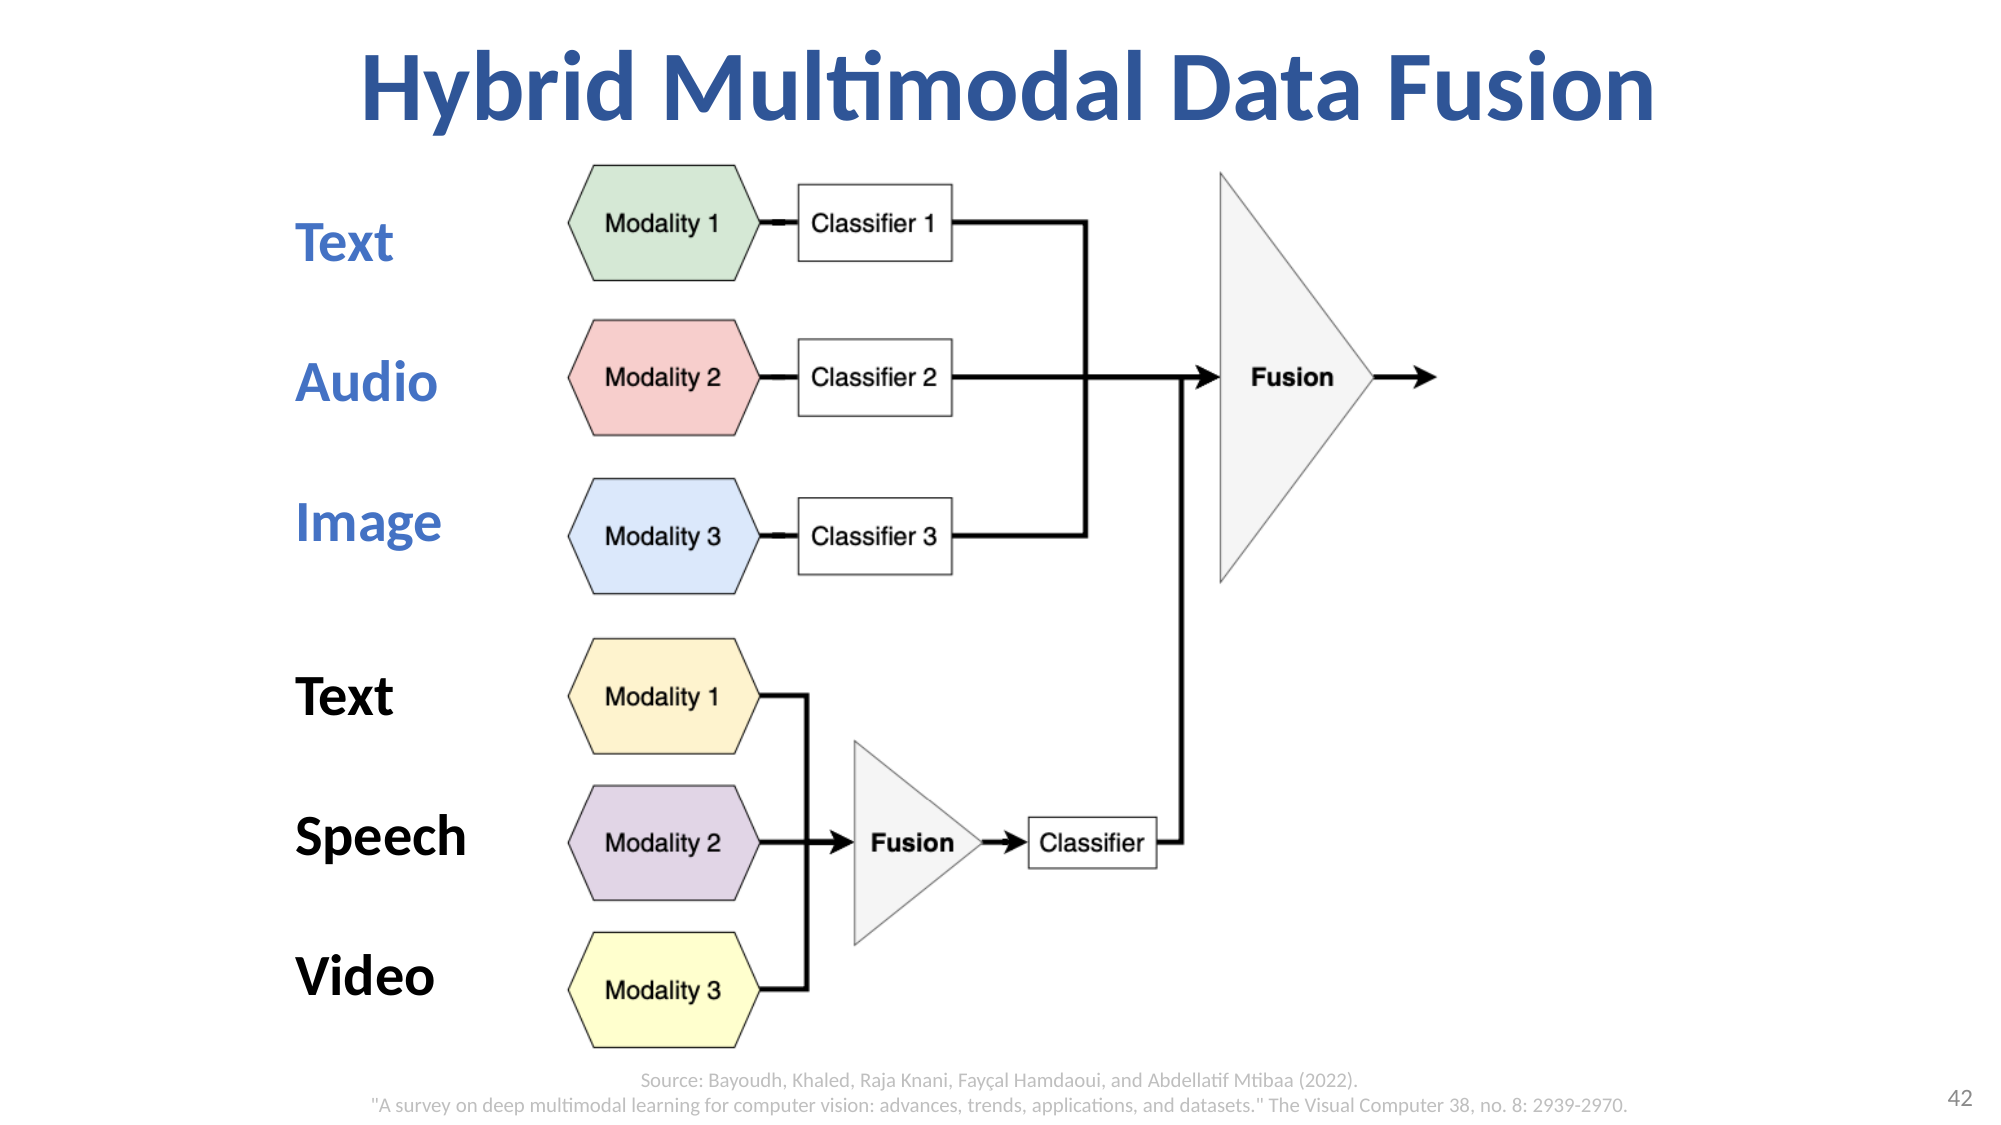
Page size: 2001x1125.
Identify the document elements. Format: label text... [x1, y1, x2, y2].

text_box Source: Bayoudh, Khaled, Raja Knani, Fayçal Hamdaoui, and Abdellatif Mtibaa (2022). "A survey on deep multimodal learning for computer vision: advances, trends, applications, and datasets." The Visual Computer 38, no. 8: 2939-2970. [153, 1059, 1847, 1124]
title Hybrid Multimodal Data Fusion [153, 4, 1867, 156]
slide_number 42 [1847, 1076, 1989, 1116]
text_box Text Audio Image [280, 196, 559, 561]
text_box Text Speech Video [280, 650, 559, 1015]
picture [559, 152, 1441, 1060]
